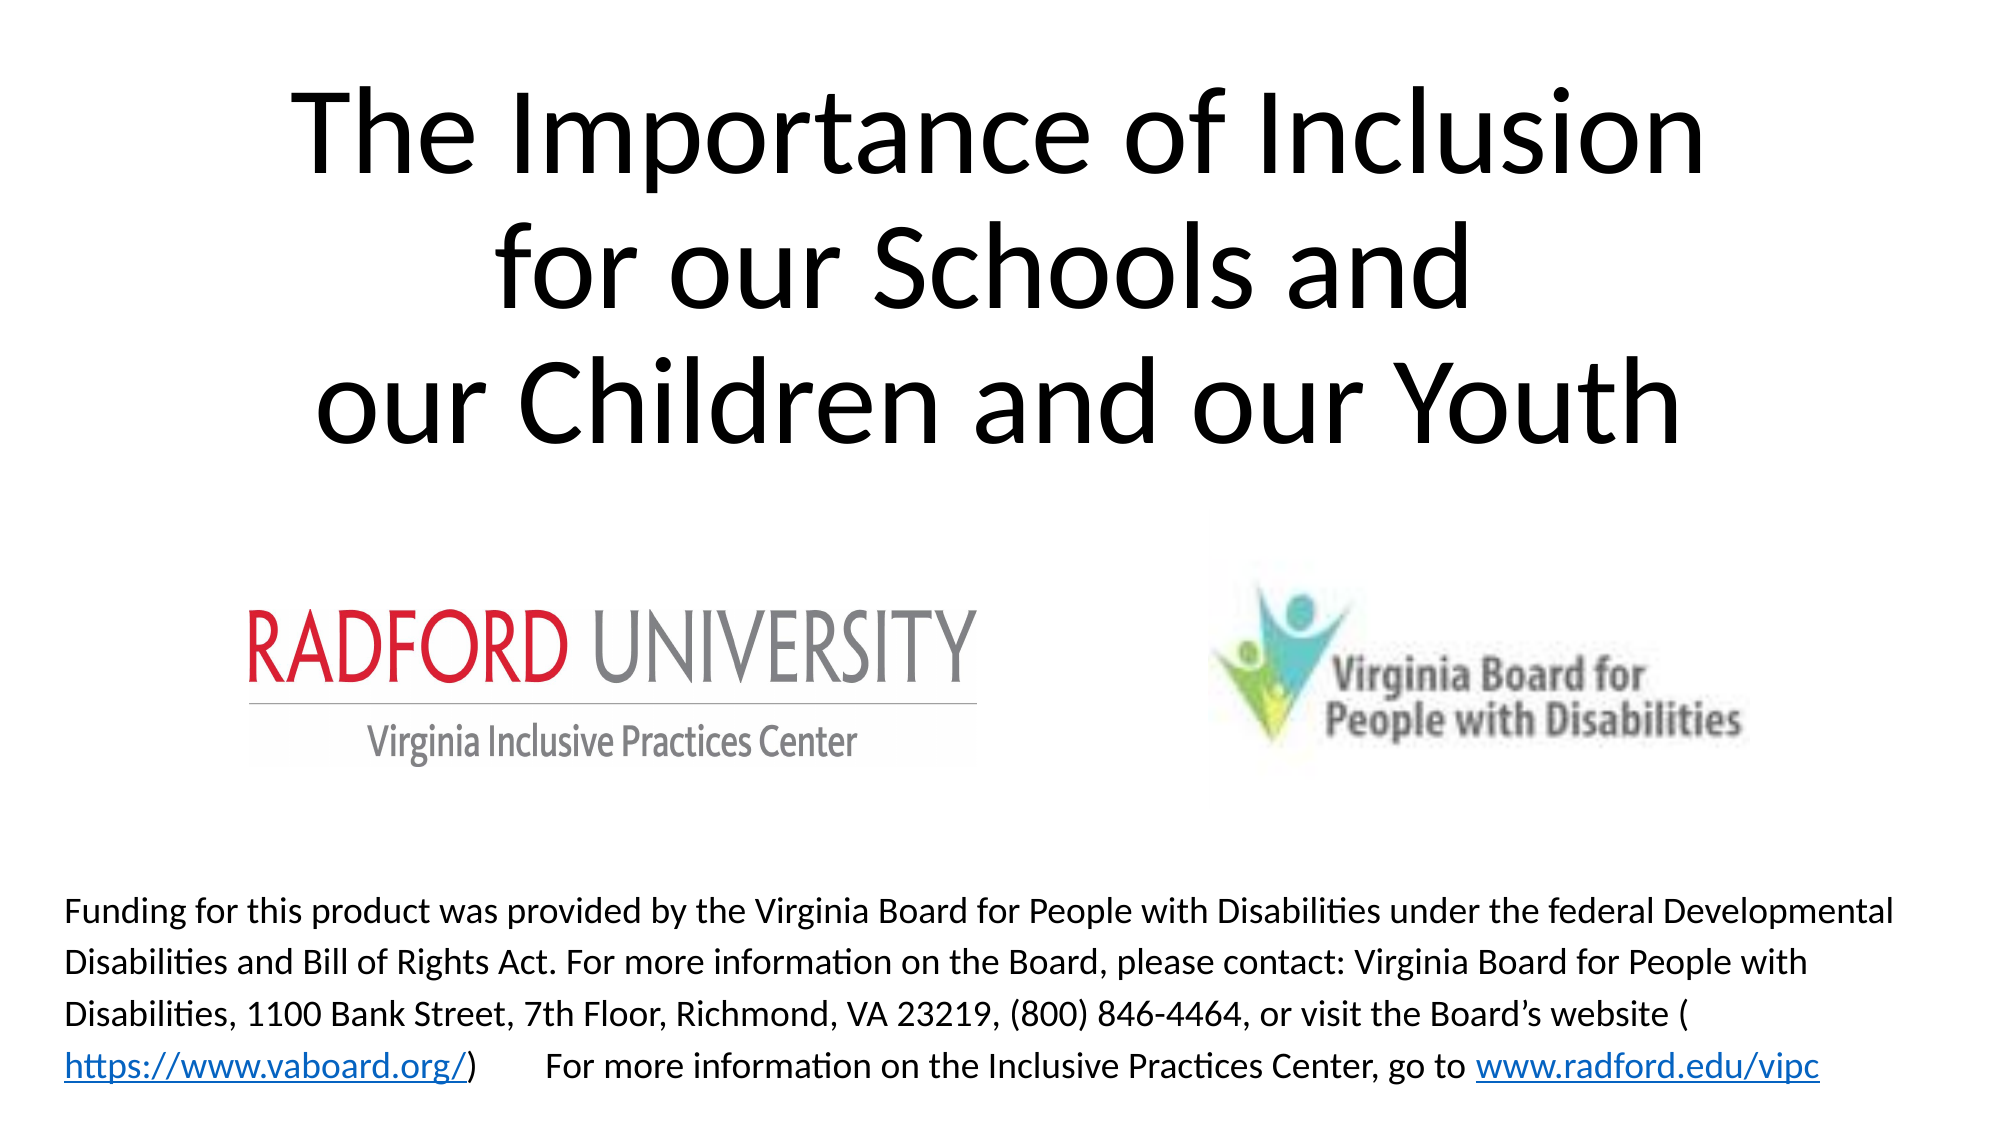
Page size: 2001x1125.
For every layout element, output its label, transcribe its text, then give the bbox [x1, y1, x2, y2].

picture [249, 609, 977, 768]
picture [1207, 509, 1751, 809]
text_box Funding for this product was provided by the Virginia Board for People with Disabilities under the federal Developmental Disabilities and Bill of Rights Act. For more information on the Board, please contact: Virginia Board for People with Disabilities, 1100 Bank Street, 7th Floor, Richmond, VA 23219, (800) 846-4464, or visit the Board’s website (https://www.vaboard.org/) For more information on the Inclusive Practices Center, go to www.radford.edu/vipc [49, 863, 1935, 1125]
title The Importance of Inclusion for our Schools and our Children and our Youth [249, 86, 1750, 478]
